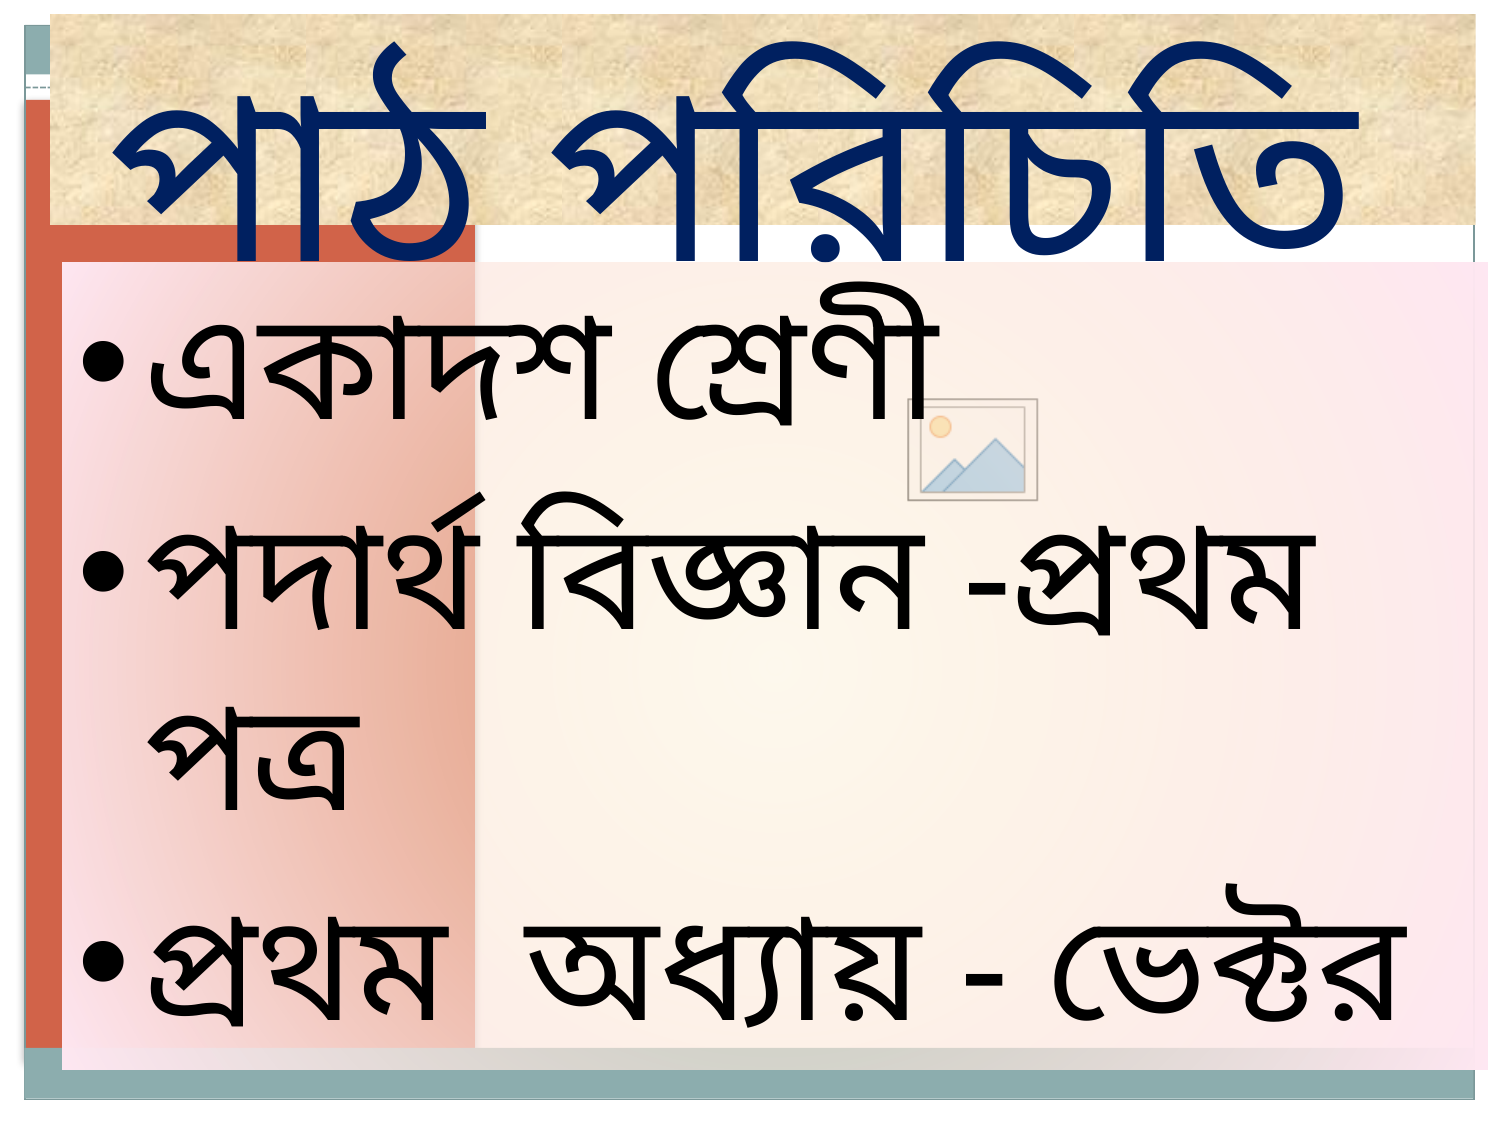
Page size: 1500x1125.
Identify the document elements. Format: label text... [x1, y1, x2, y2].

picture [491, 99, 1455, 801]
text_box একাদশ শ্রেণী পদার্থ বিজ্ঞান -প্রথম পত্র প্রথম অধ্যায় - ভেক্টর [62, 262, 1488, 1070]
text_box পাঠ পরিচিতি [50, 14, 1476, 225]
